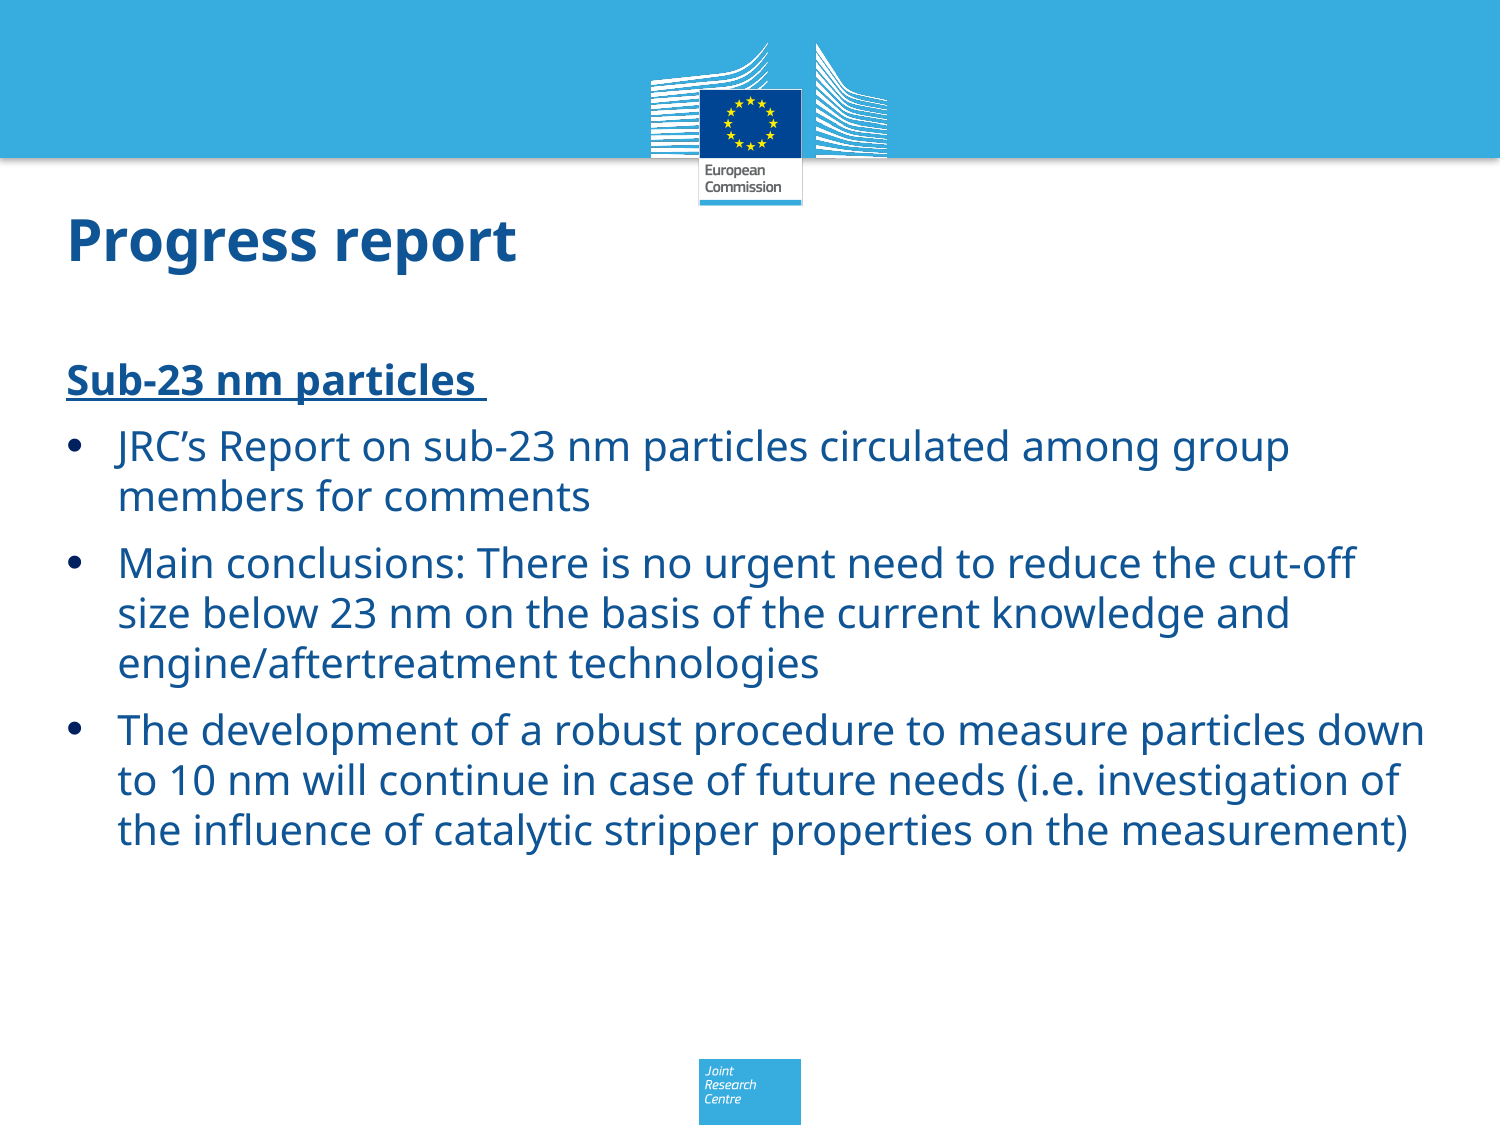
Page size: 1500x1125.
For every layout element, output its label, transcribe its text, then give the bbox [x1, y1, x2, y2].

picture [699, 1059, 801, 1125]
picture [651, 42, 887, 196]
text_box Progress report Sub-23 nm particles JRC’s Report on sub-23 nm particles circulated among group members for comments Main conclusions: There is no urgent need to reduce the cut-off size below 23 nm on the basis of the current knowledge and engine/aftertreatment technologies The development of a robust procedure to measure particles down to 10 nm will continue in case of future needs (i.e. investigation of the influence of catalytic stripper properties on the measurement) [52, 196, 1451, 1024]
